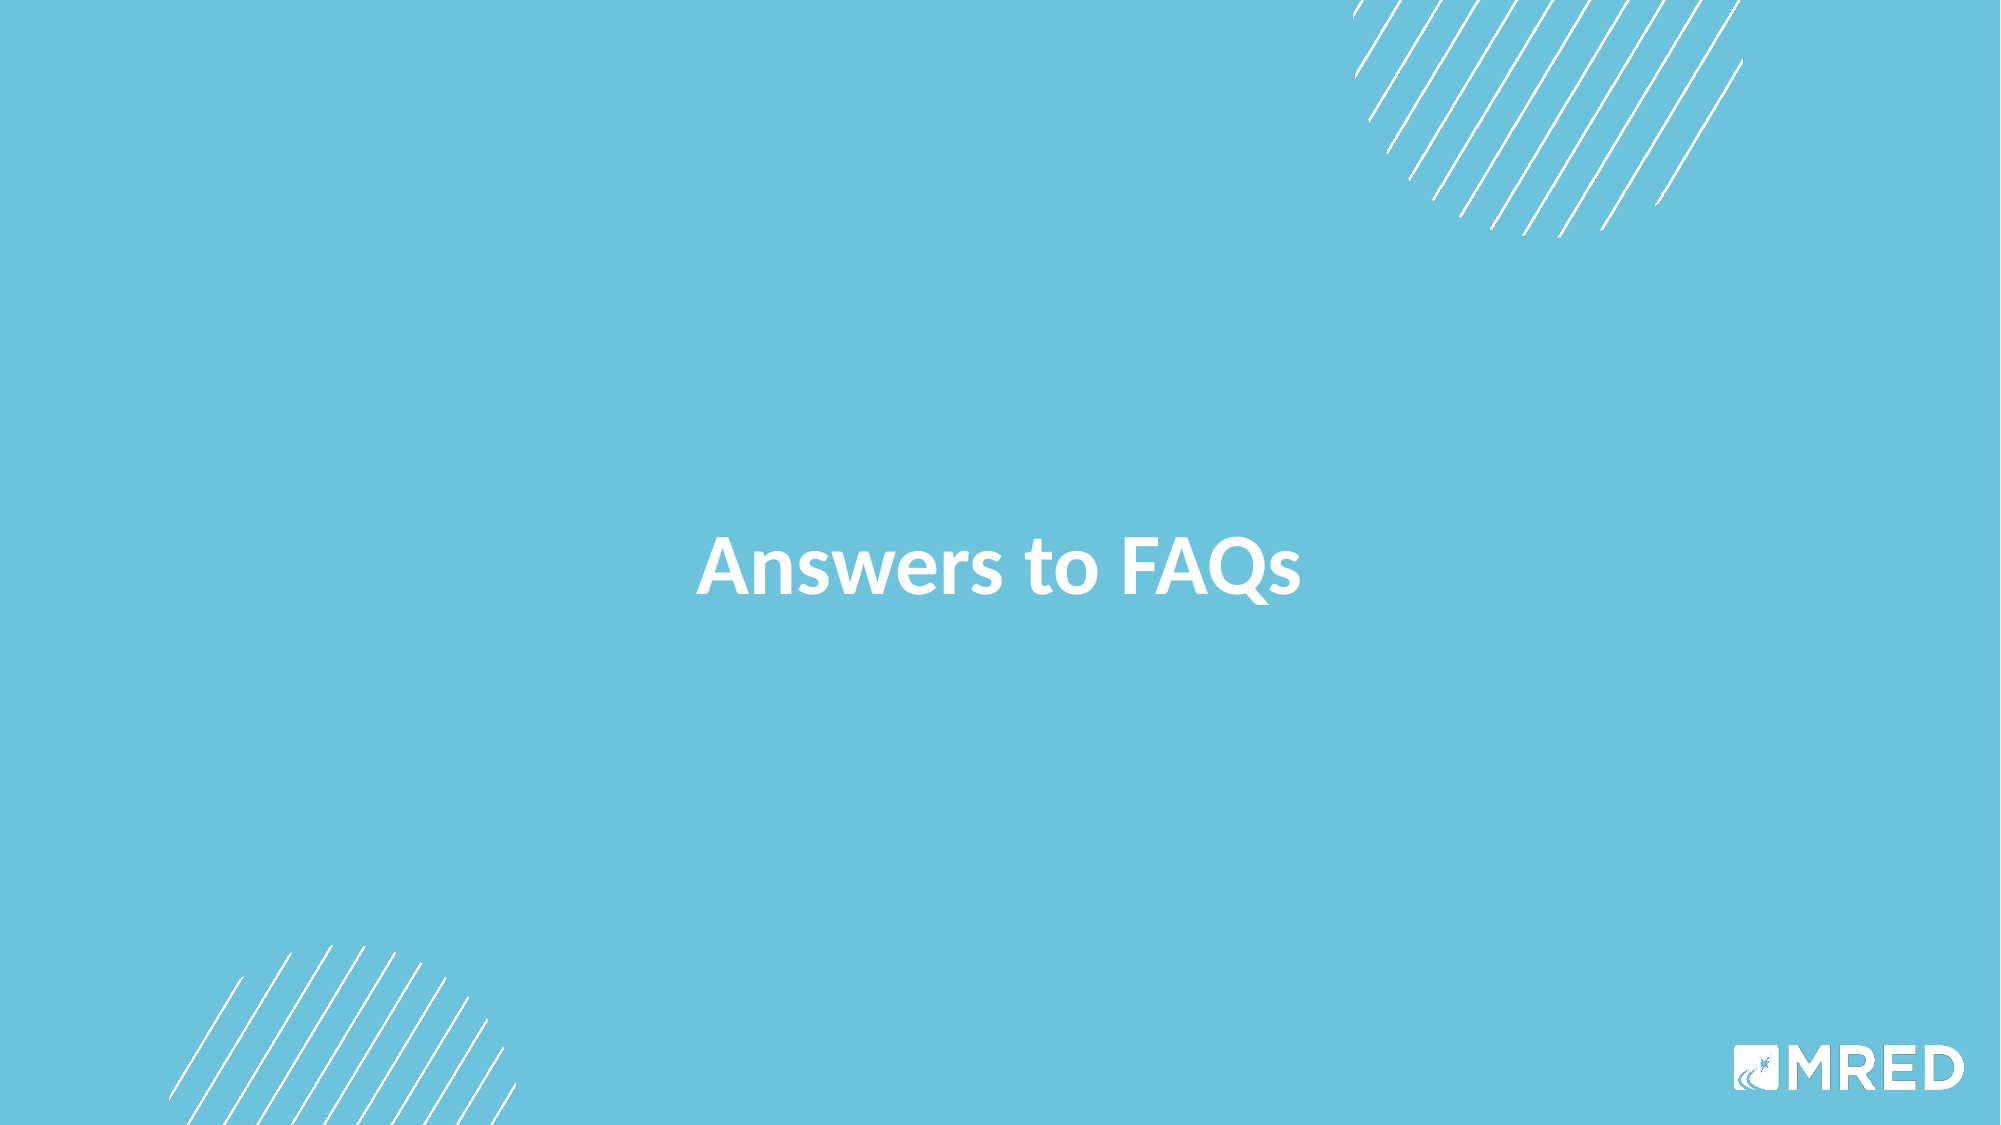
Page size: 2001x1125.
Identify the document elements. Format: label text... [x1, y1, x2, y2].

picture [100, 877, 587, 1125]
picture [1329, 0, 1760, 254]
picture [1734, 1045, 1964, 1090]
list Answers to FAQs [519, 511, 1481, 606]
